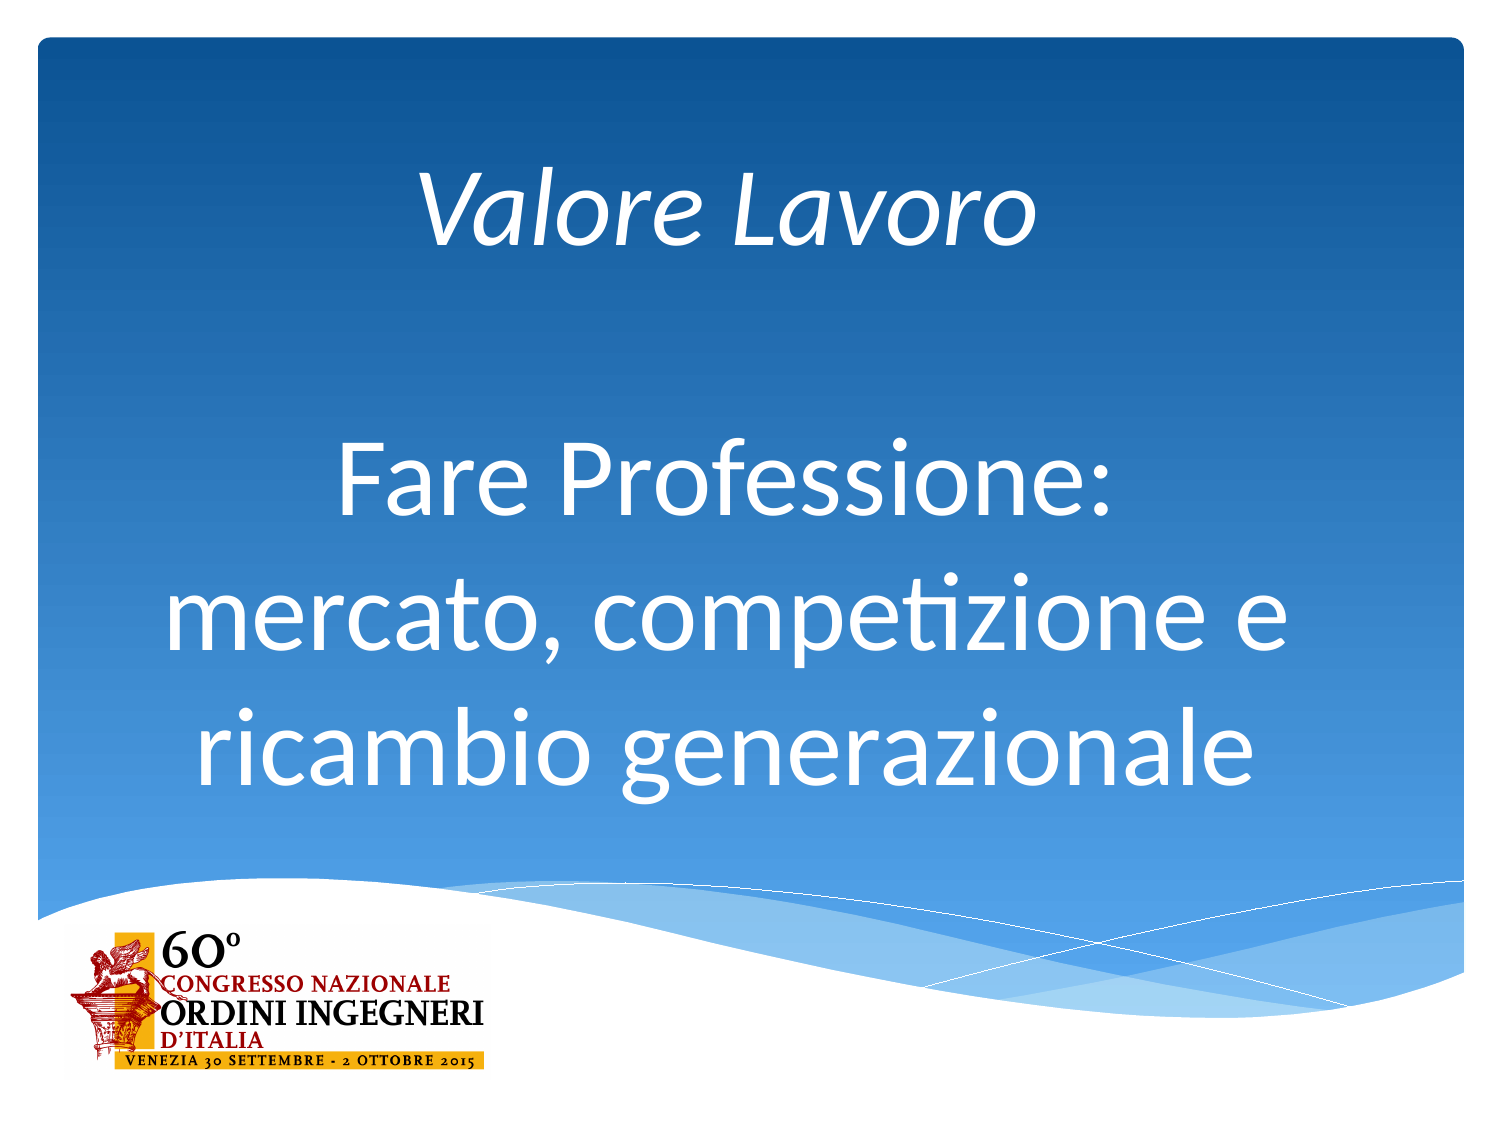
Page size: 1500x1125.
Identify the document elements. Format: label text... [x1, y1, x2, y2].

picture [64, 924, 491, 1080]
title Valore Lavoro Fare Professione: mercato, competizione e ricambio generazionale [88, 113, 1365, 816]
